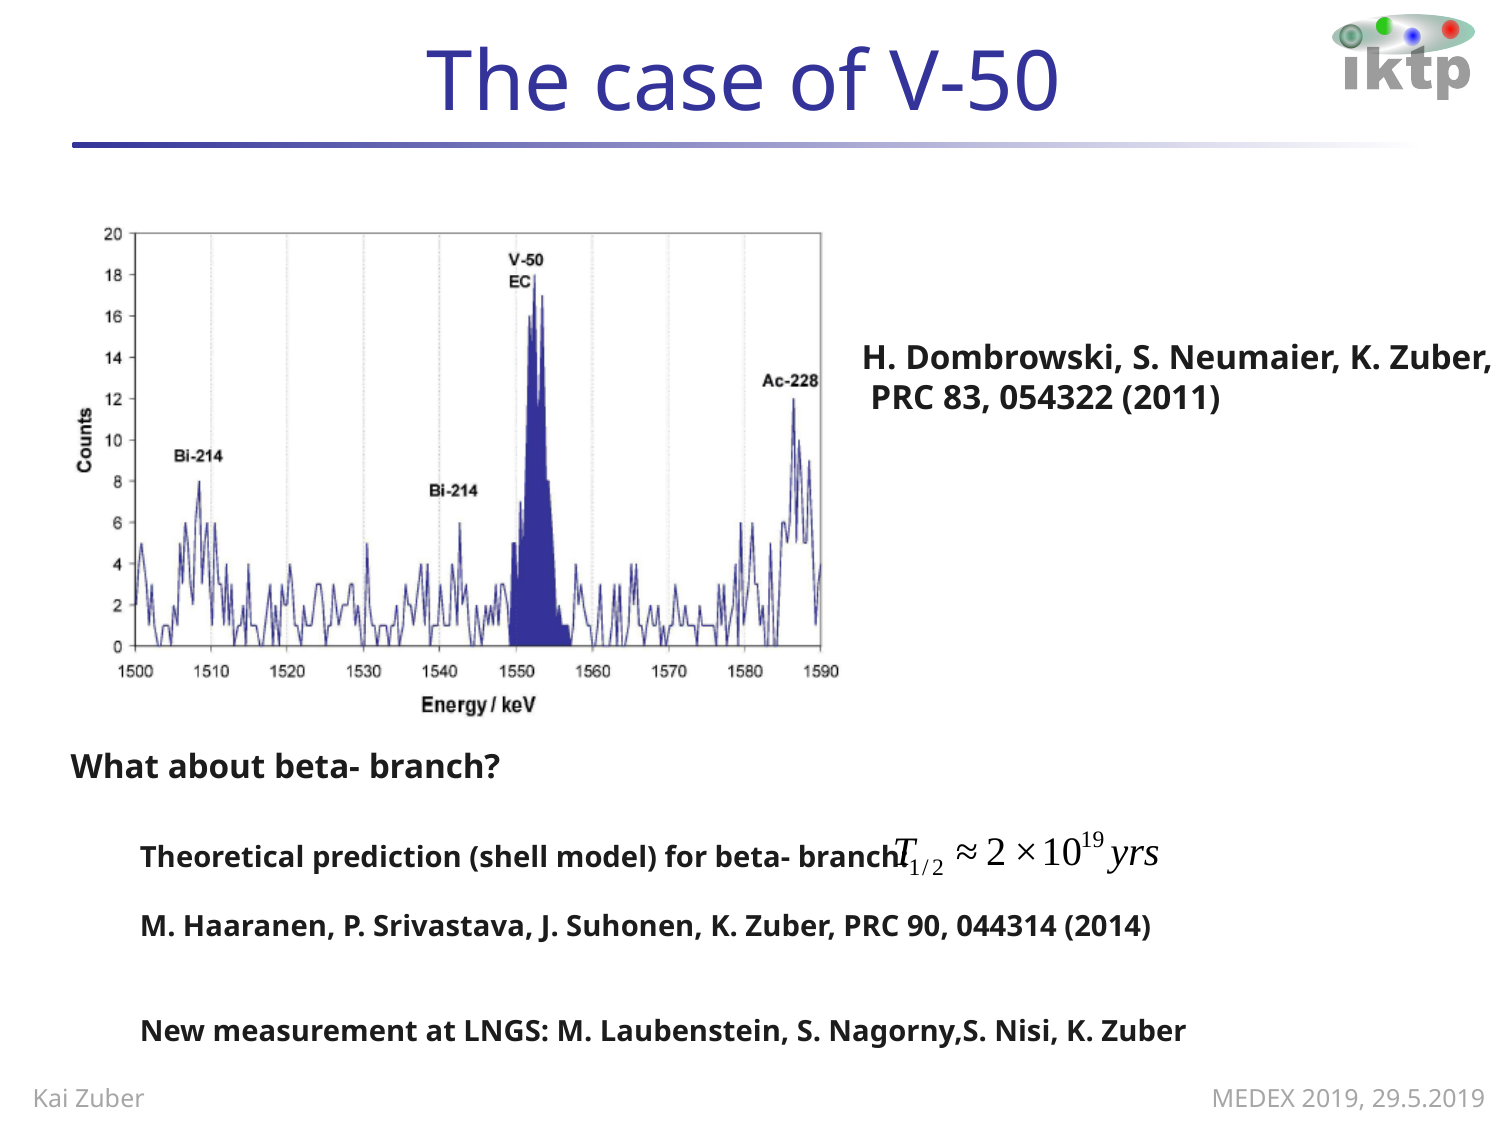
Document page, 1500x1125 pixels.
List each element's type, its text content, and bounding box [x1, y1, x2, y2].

title The case of V-50 [115, 8, 1395, 135]
text_box Theoretical prediction (shell model) for beta- branch: M. Haaranen, P. Srivastava, J. Suhonen, K. Zuber, PRC 90, 044314 (2014) New measurement at LNGS: M. Laubenstein, S. Nagorny,S. Nisi, K. Zuber [125, 830, 1350, 1055]
text_box H. Dombrowski, S. Neumaier, K. Zuber, PRC 83, 054322 (2011) [860, 328, 1500, 424]
text_box What about beta- branch? [55, 737, 516, 793]
picture [62, 187, 857, 738]
picture [1395, 14, 1475, 100]
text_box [887, 824, 1165, 880]
